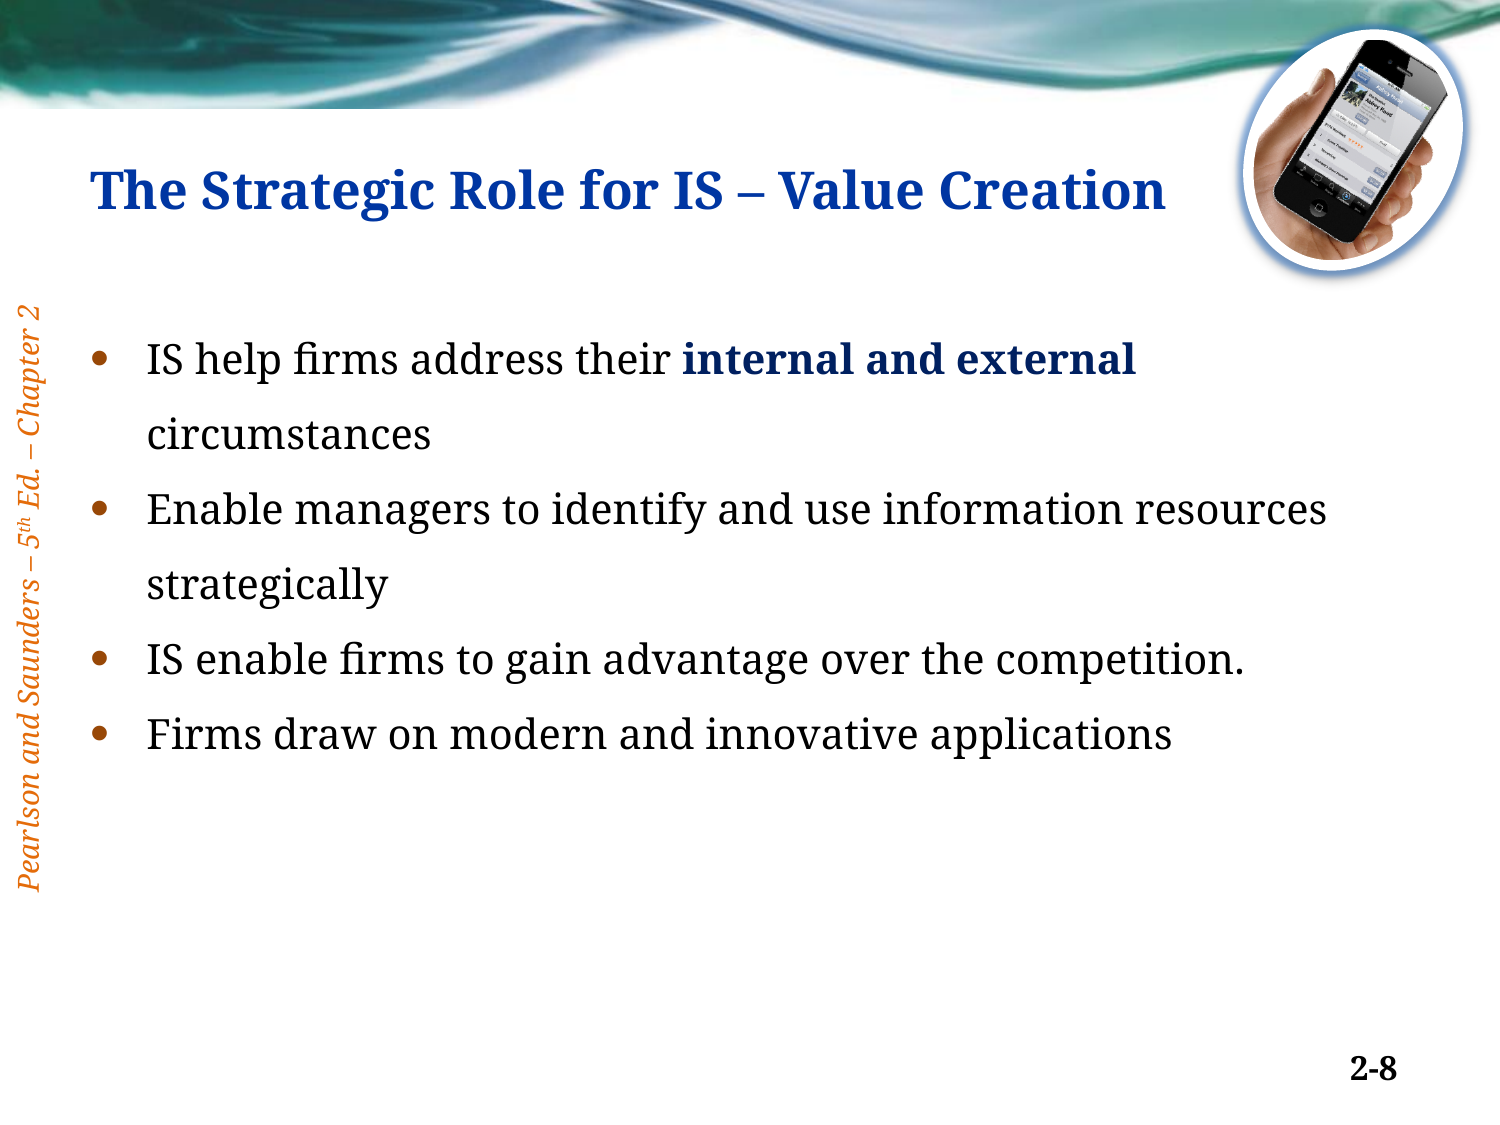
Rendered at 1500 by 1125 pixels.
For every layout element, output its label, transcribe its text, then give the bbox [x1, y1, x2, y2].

list IS help firms address their internal and external circumstances Enable managers to identify and use information resources strategically IS enable firms to gain advantage over the competition. Firms draw on modern and innovative applications [75, 300, 1425, 1005]
picture [0, 0, 1500, 109]
picture [1257, 40, 1452, 205]
title The Strategic Role for IS – Value Creation [75, 149, 1425, 300]
